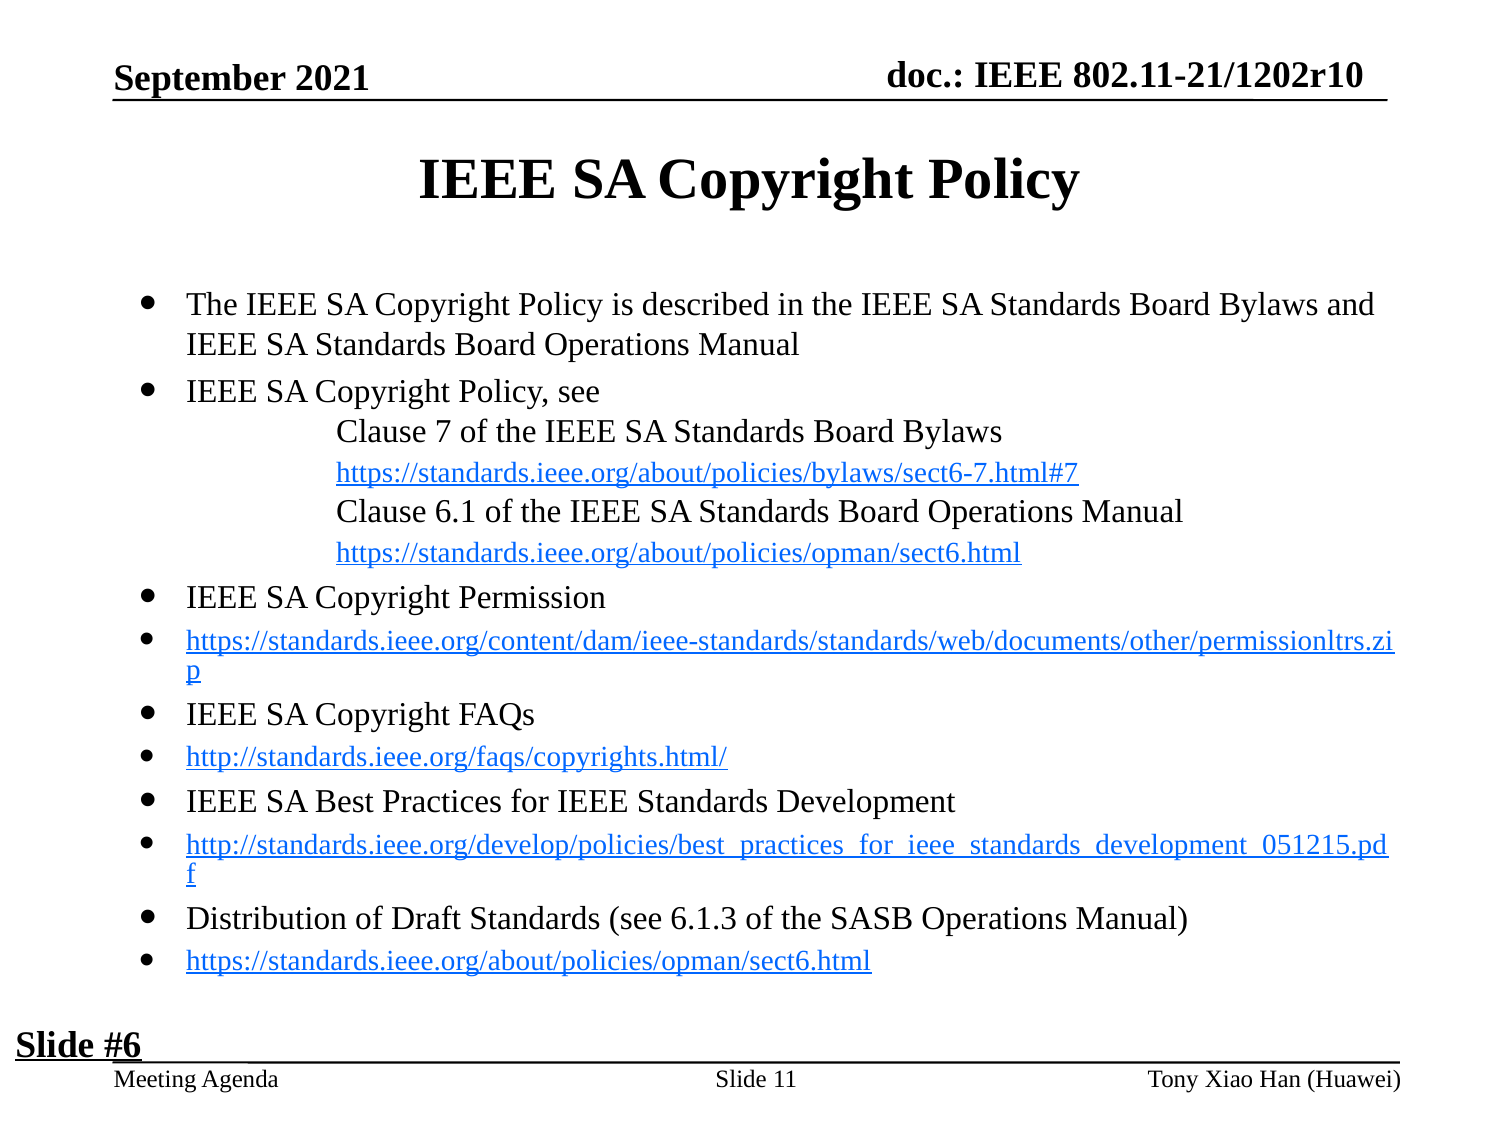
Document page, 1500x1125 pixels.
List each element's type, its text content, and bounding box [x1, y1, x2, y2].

text_box IEEE SA Copyright Policy [112, 87, 1388, 263]
slide_number Slide 11 [712, 1061, 800, 1093]
footer Tony Xiao Han (Huawei) [987, 1061, 1402, 1093]
text_box Slide #6 [0, 1012, 157, 1073]
list The IEEE SA Copyright Policy is described in the IEEE SA Standards Board Bylaws and IEEE SA Standards Board Operations Manual IEEE SA Copyright Policy, see Clause 7 of the IEEE SA Standards Board Bylaws https://standards.ieee.org/about/policies/bylaws/sect6-7.html#7 Clause 6.1 of the IEEE SA Standards Board Operations Manual https://standards.ieee.org/about/policies/opman/sect6.html IEEE SA Copyright Permission https://standards.ieee.org/content/dam/ieee-standards/standards/web/documents/other/permissionltrs.zip IEEE SA Copyright FAQs http://standards.ieee.org/faqs/copyrights.html/ IEEE SA Best Practices for IEEE Standards Development http://standards.ieee.org/develop/policies/best_practices_for_ieee_standards_development_051215.pdf Distribution of Draft Standards (see 6.1.3 of the SASB Operations Manual) https://standards.ieee.org/about/policies/opman/sect6.html [112, 275, 1413, 1038]
